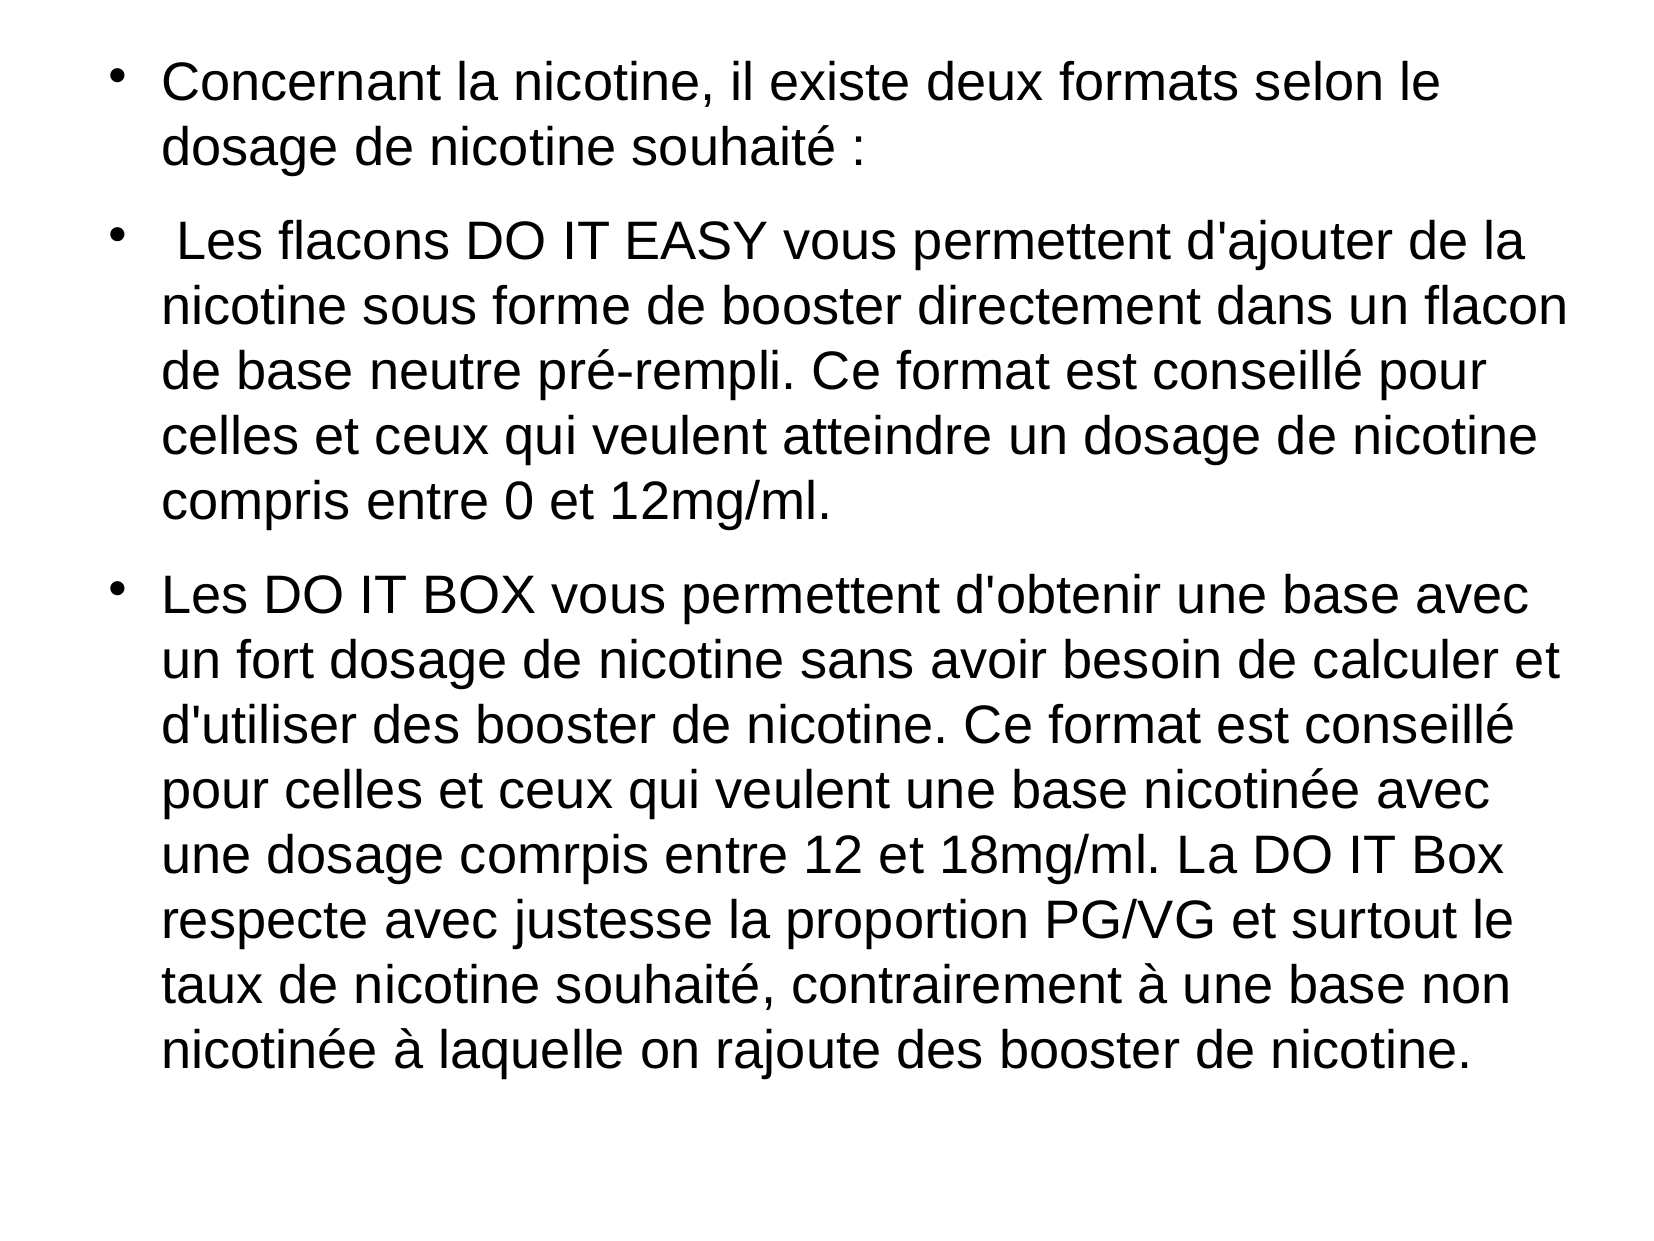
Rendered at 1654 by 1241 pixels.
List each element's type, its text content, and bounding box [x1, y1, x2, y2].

text_box Concernant la nicotine, il existe deux formats selon le dosage de nicotine souhaité : Les flacons DO IT EASY vous permettent d'ajouter de la nicotine sous forme de booster directement dans un flacon de base neutre pré-rempli. Ce format est conseillé pour celles et ceux qui veulent atteindre un dosage de nicotine compris entre 0 et 12mg/ml. Les DO IT BOX vous permettent d'obtenir une base avec un fort dosage de nicotine sans avoir besoin de calculer et d'utiliser des booster de nicotine. Ce format est conseillé pour celles et ceux qui veulent une base nicotinée avec une dosage comrpis entre 12 et 18mg/ml. La DO IT Box respecte avec justesse la proportion PG/VG et surtout le taux de nicotine souhaité, contrairement à une base non nicotinée à laquelle on rajoute des booster de nicotine. [90, 46, 1578, 926]
